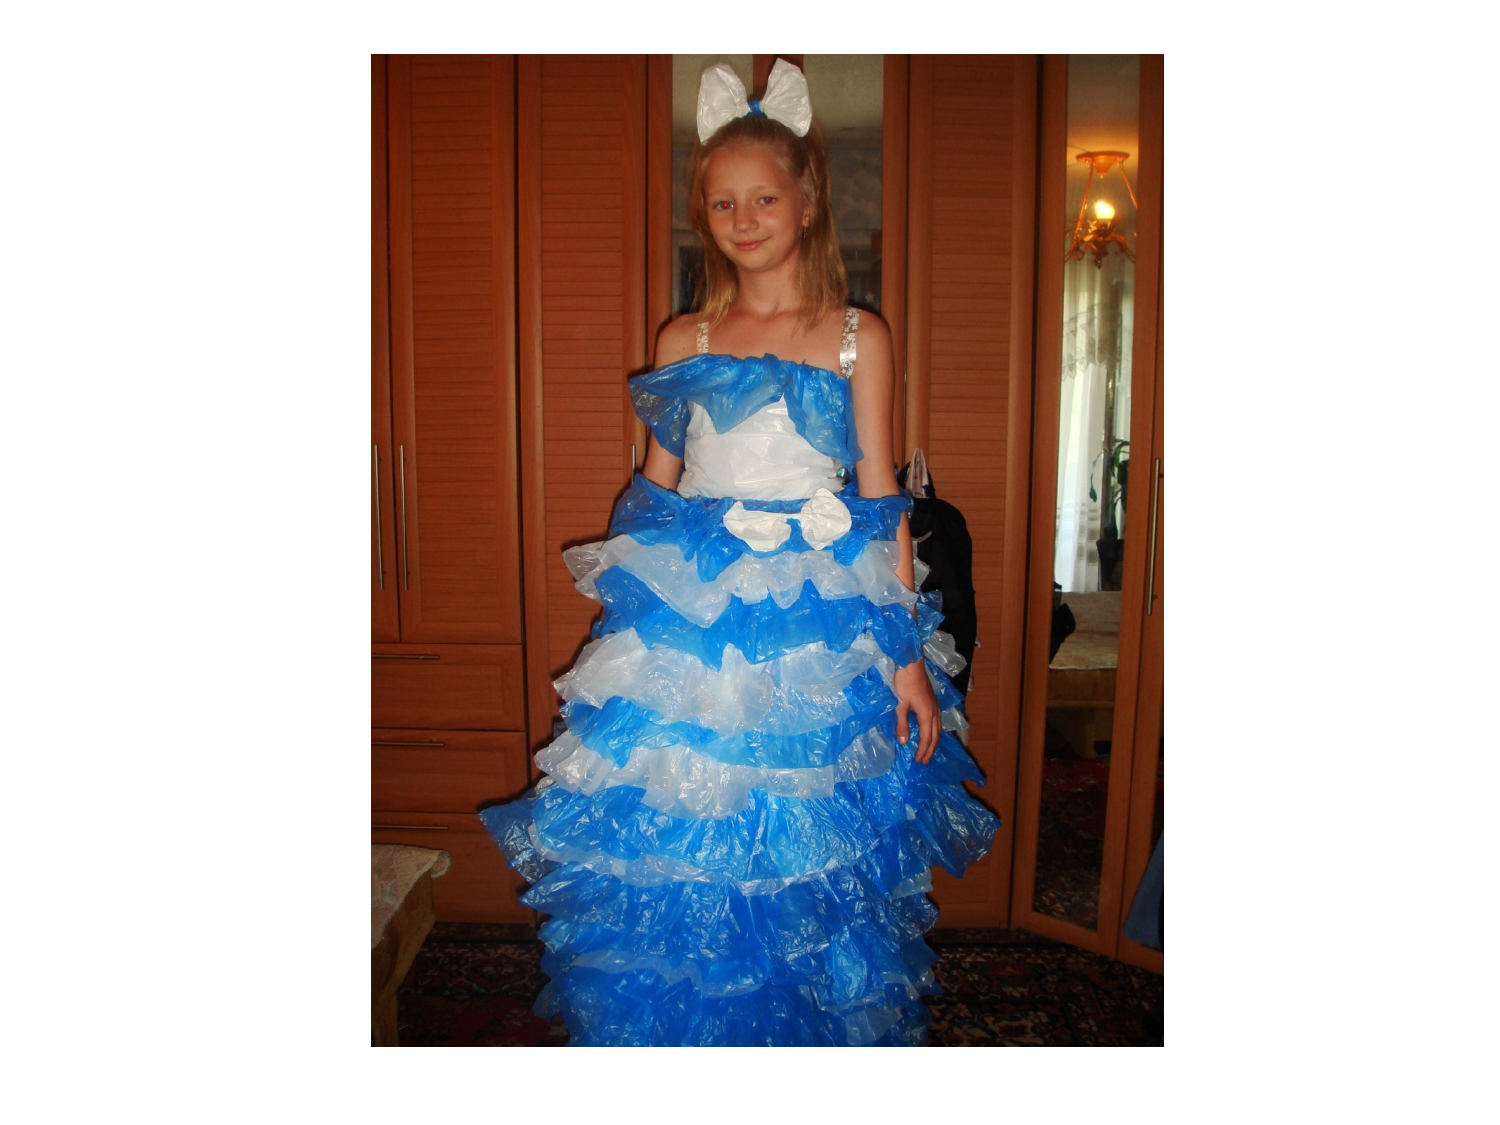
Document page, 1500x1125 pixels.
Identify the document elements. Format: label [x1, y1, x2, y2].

list [371, 54, 1164, 1047]
